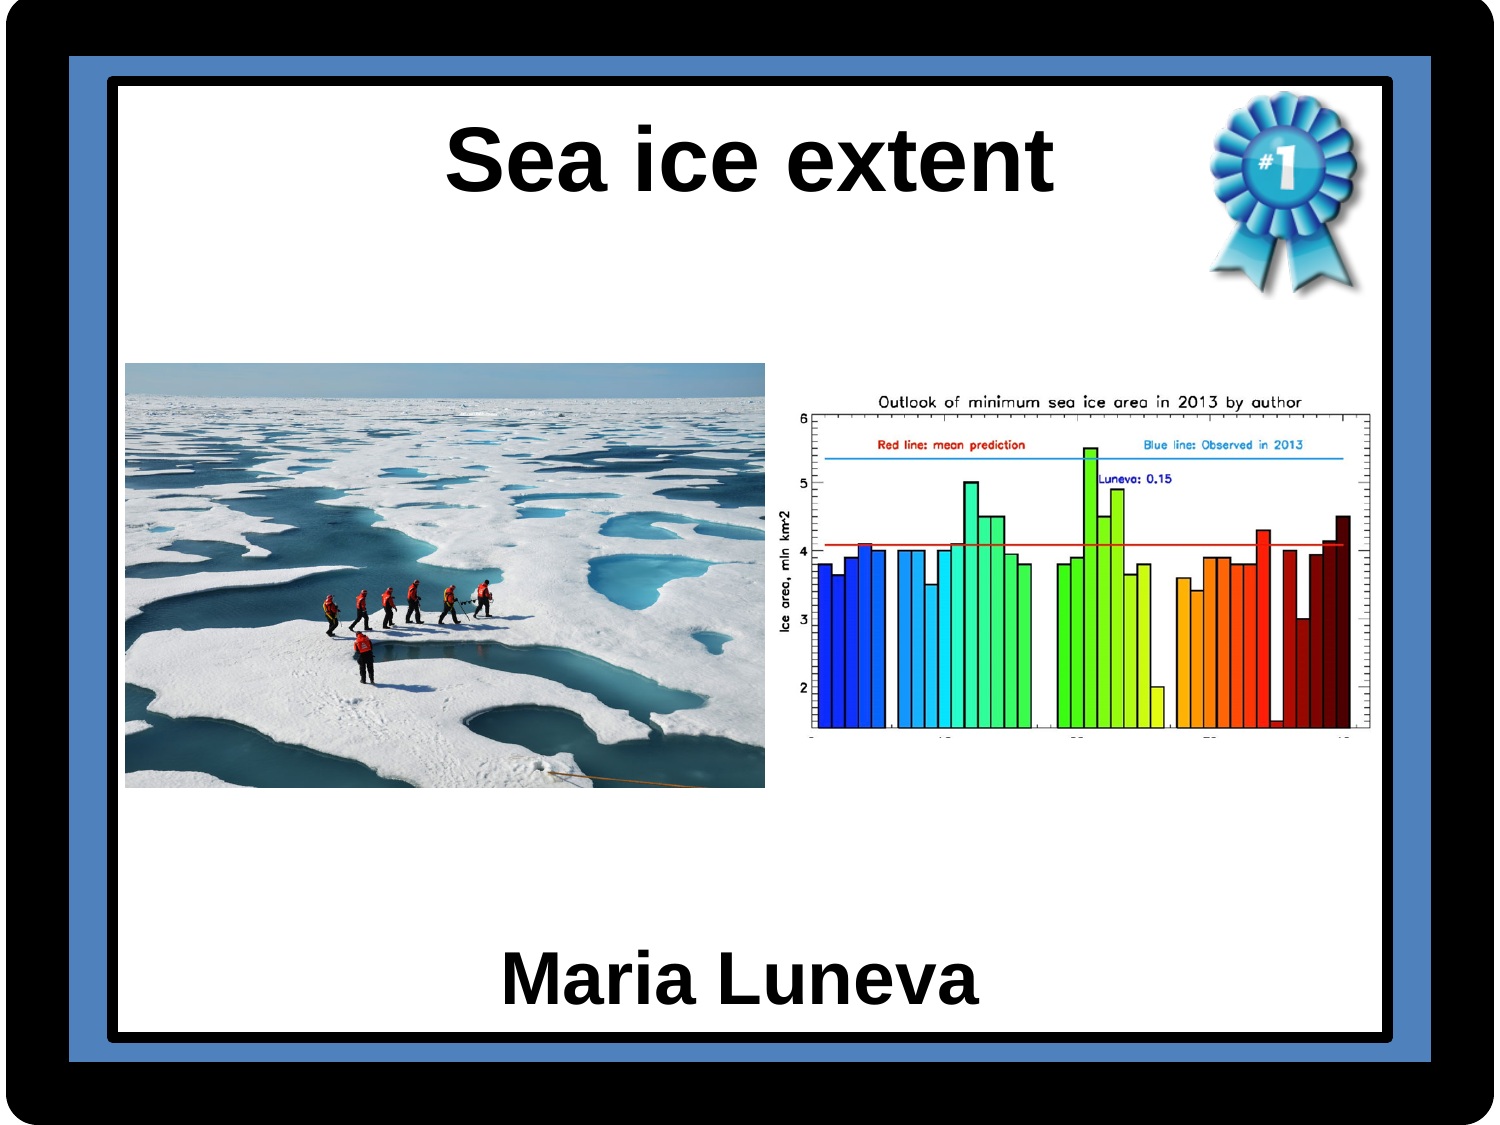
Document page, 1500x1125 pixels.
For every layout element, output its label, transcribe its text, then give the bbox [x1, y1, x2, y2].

text_box Sea ice extent Maria Luneva [110, 79, 1389, 1040]
picture [774, 384, 1376, 738]
picture [124, 363, 766, 788]
picture [1174, 87, 1388, 301]
text_box [35, 23, 1464, 1096]
